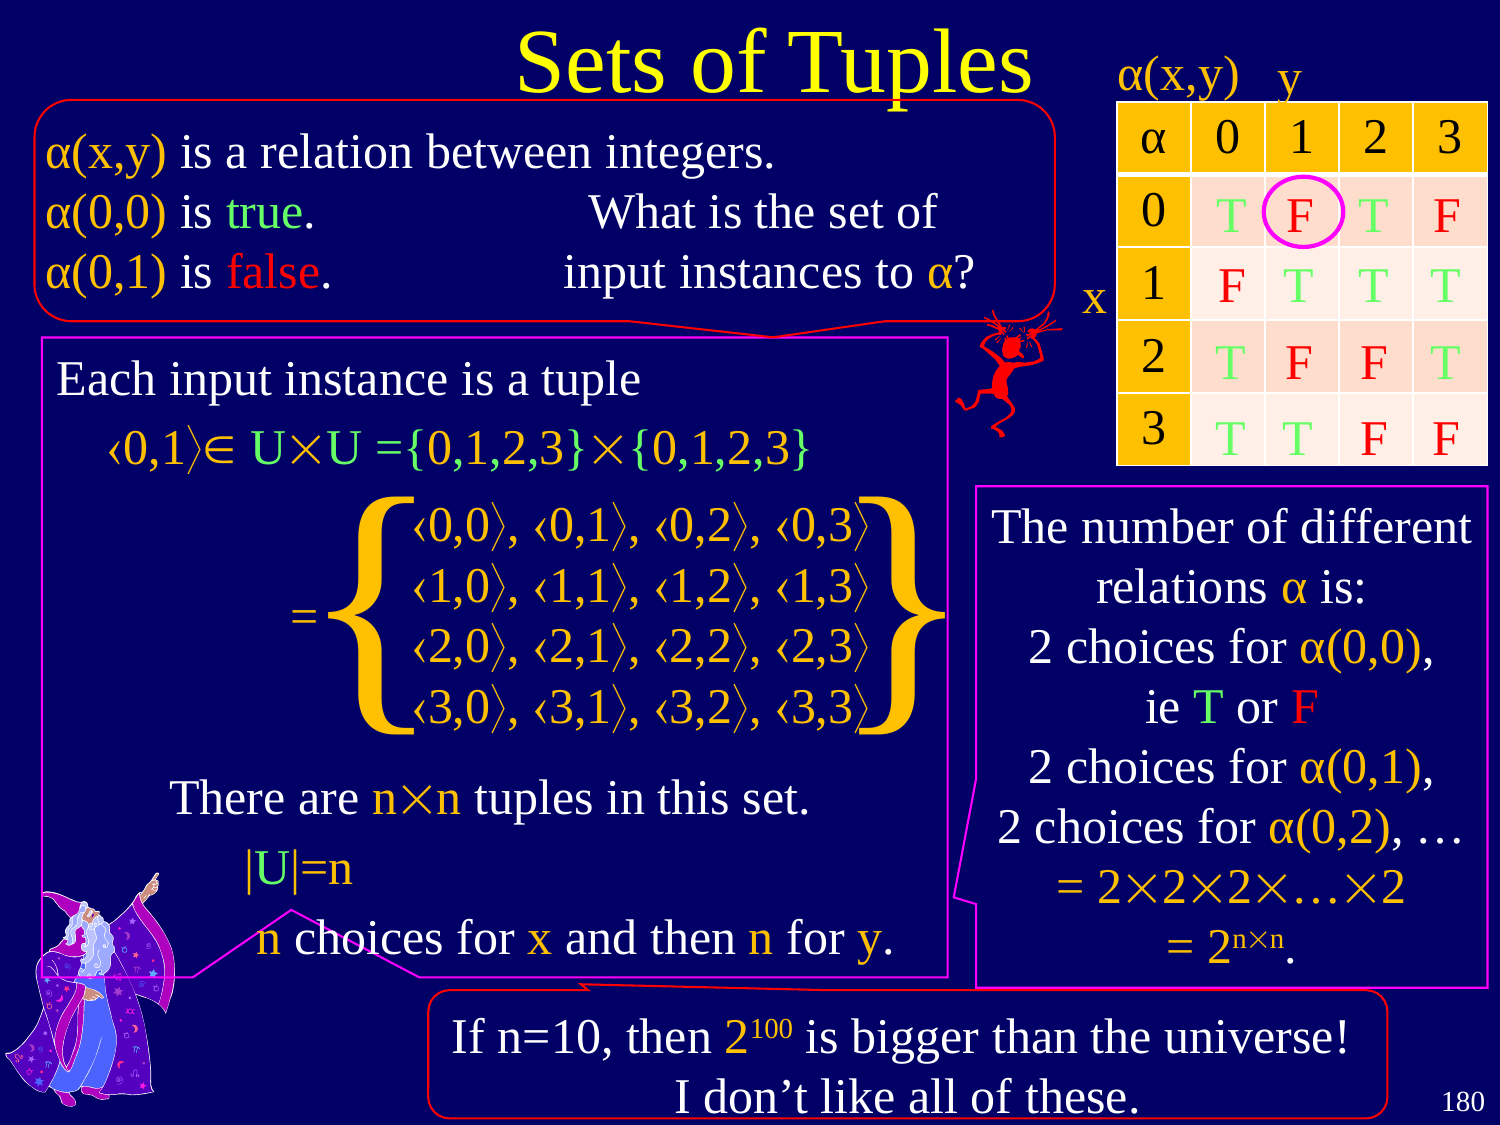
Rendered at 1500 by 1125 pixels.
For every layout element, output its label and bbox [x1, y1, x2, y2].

table_header [1477, 103, 1487, 172]
text_box [34, 0, 1488, 988]
table_cell [1477, 321, 1487, 392]
table_cell [1477, 177, 1487, 246]
text_box [428, 984, 1388, 1119]
table_cell [1477, 248, 1487, 319]
picture [4, 872, 178, 1108]
table_cell [1477, 394, 1487, 465]
